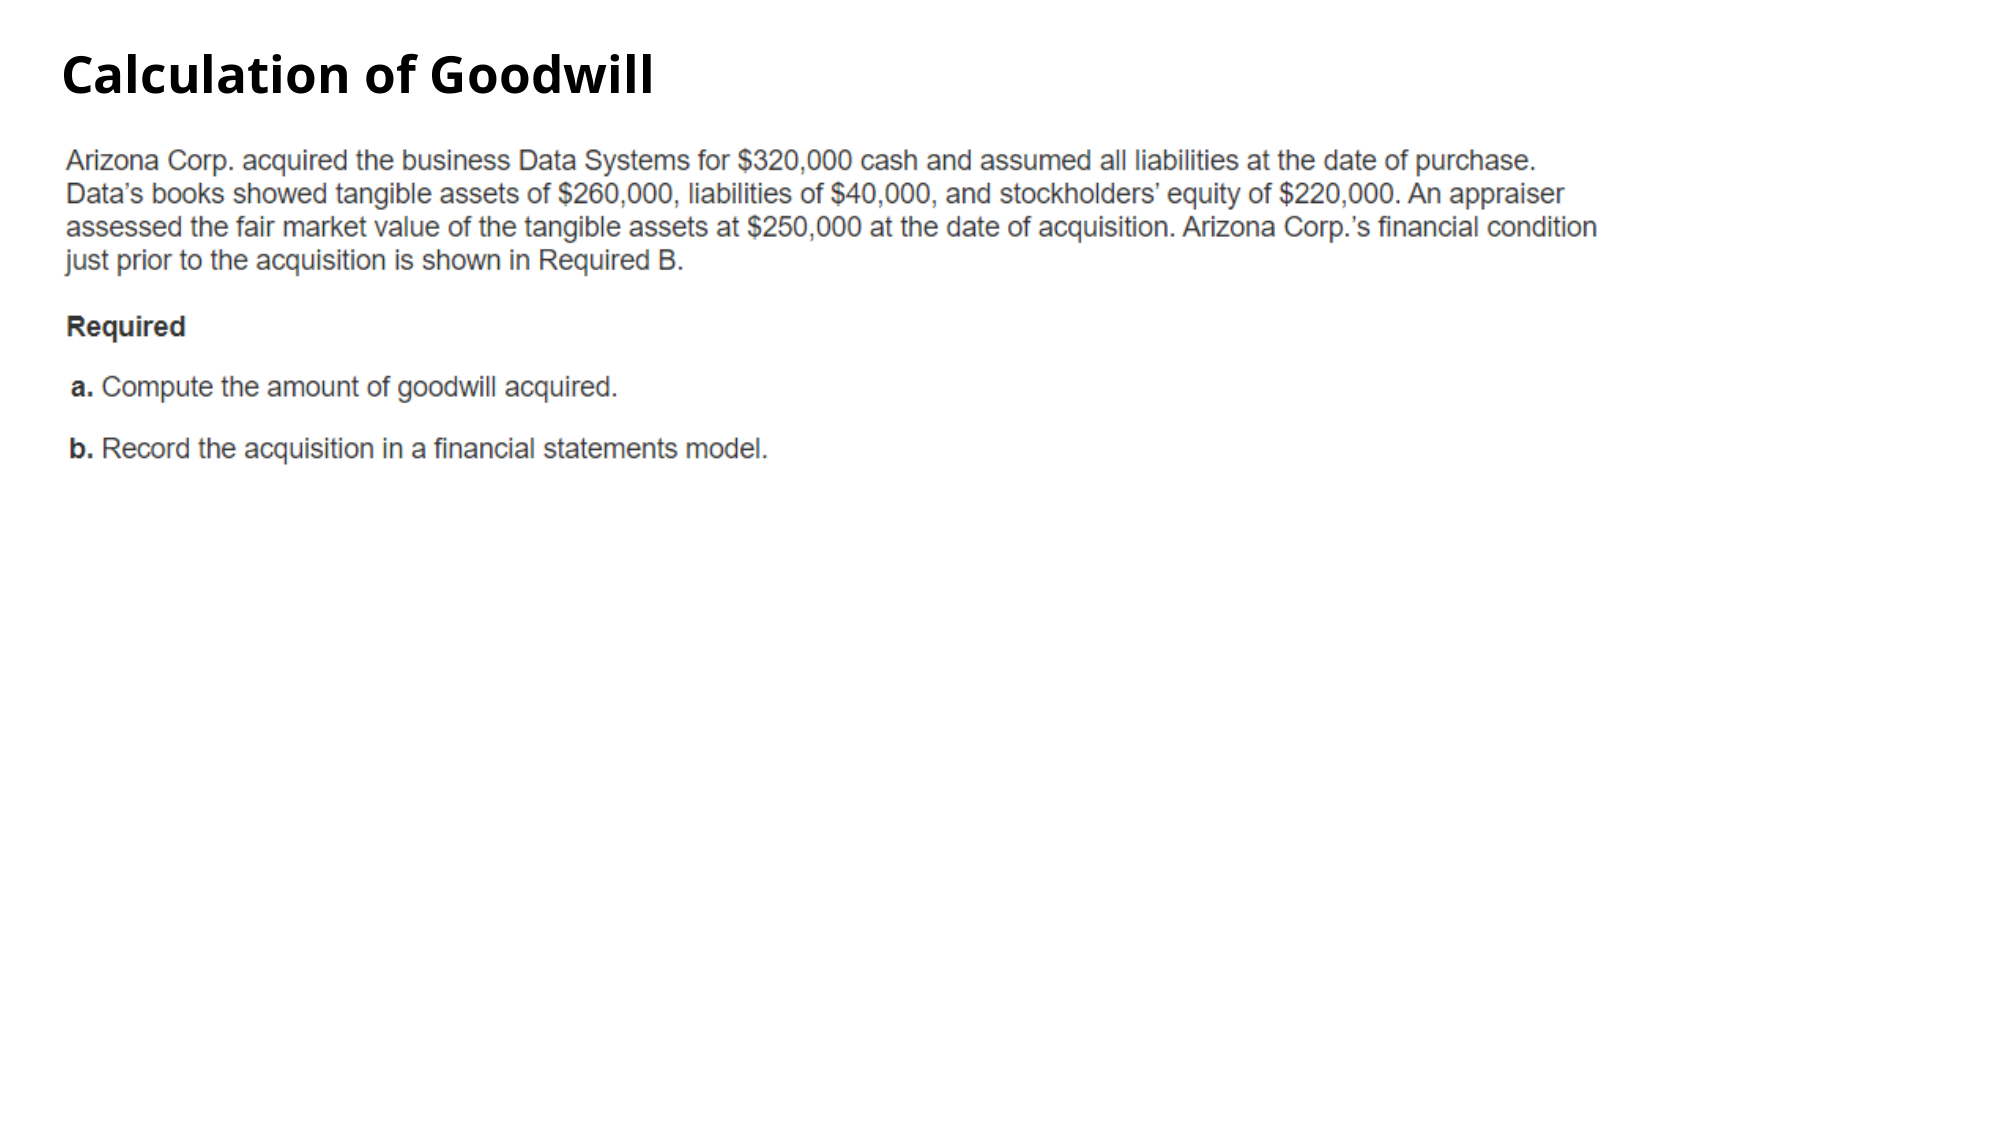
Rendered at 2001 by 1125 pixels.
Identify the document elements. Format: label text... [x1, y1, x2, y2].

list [44, 126, 1614, 468]
title Calculation of Goodwill [46, 41, 1762, 113]
